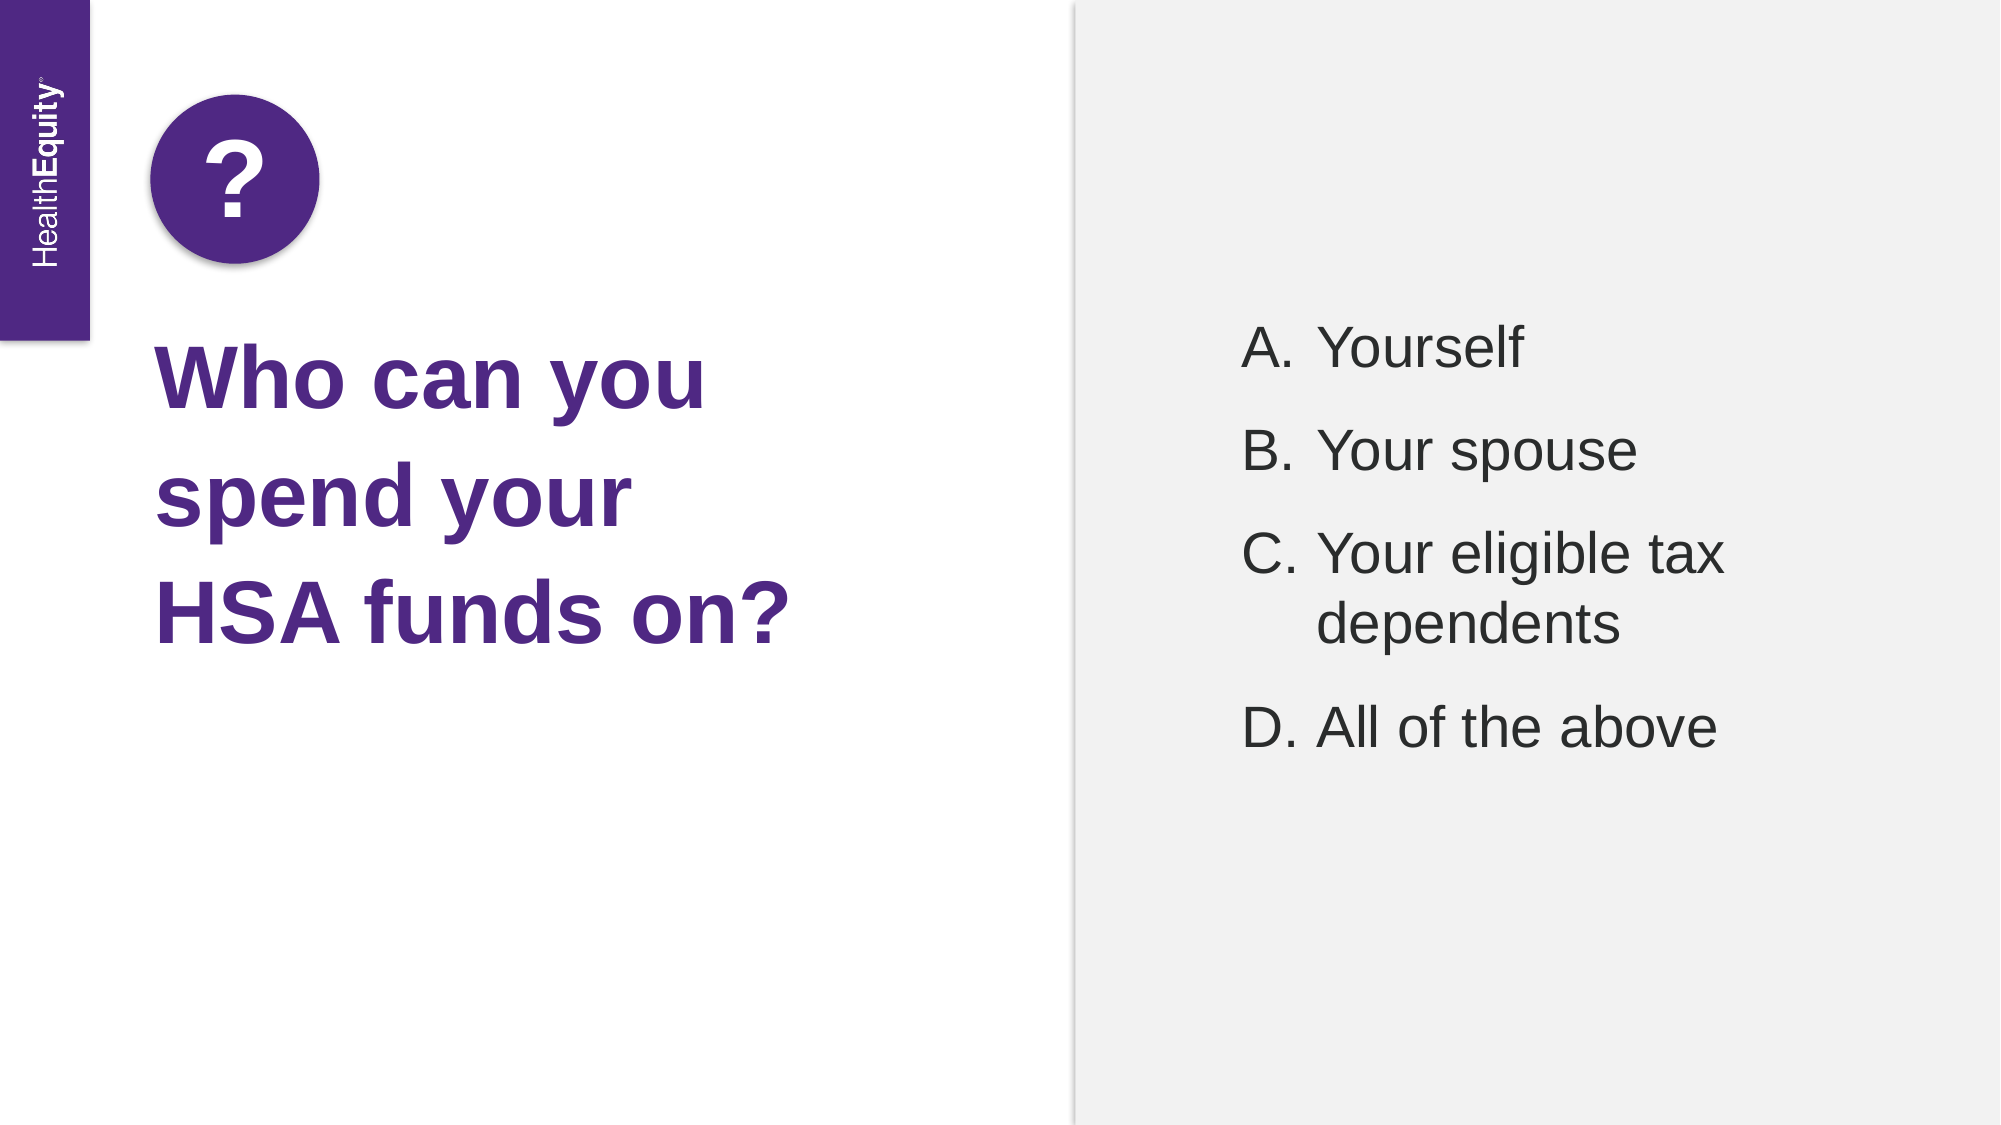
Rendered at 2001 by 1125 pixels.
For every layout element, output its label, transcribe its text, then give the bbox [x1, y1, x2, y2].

text_box Who can you spend your HSA funds on? [139, 301, 811, 989]
text_box Yourself Your spouse Your eligible tax dependents All of the above [1226, 301, 1883, 767]
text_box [150, 94, 320, 264]
text_box [1075, 0, 2000, 1125]
picture [33, 78, 64, 266]
